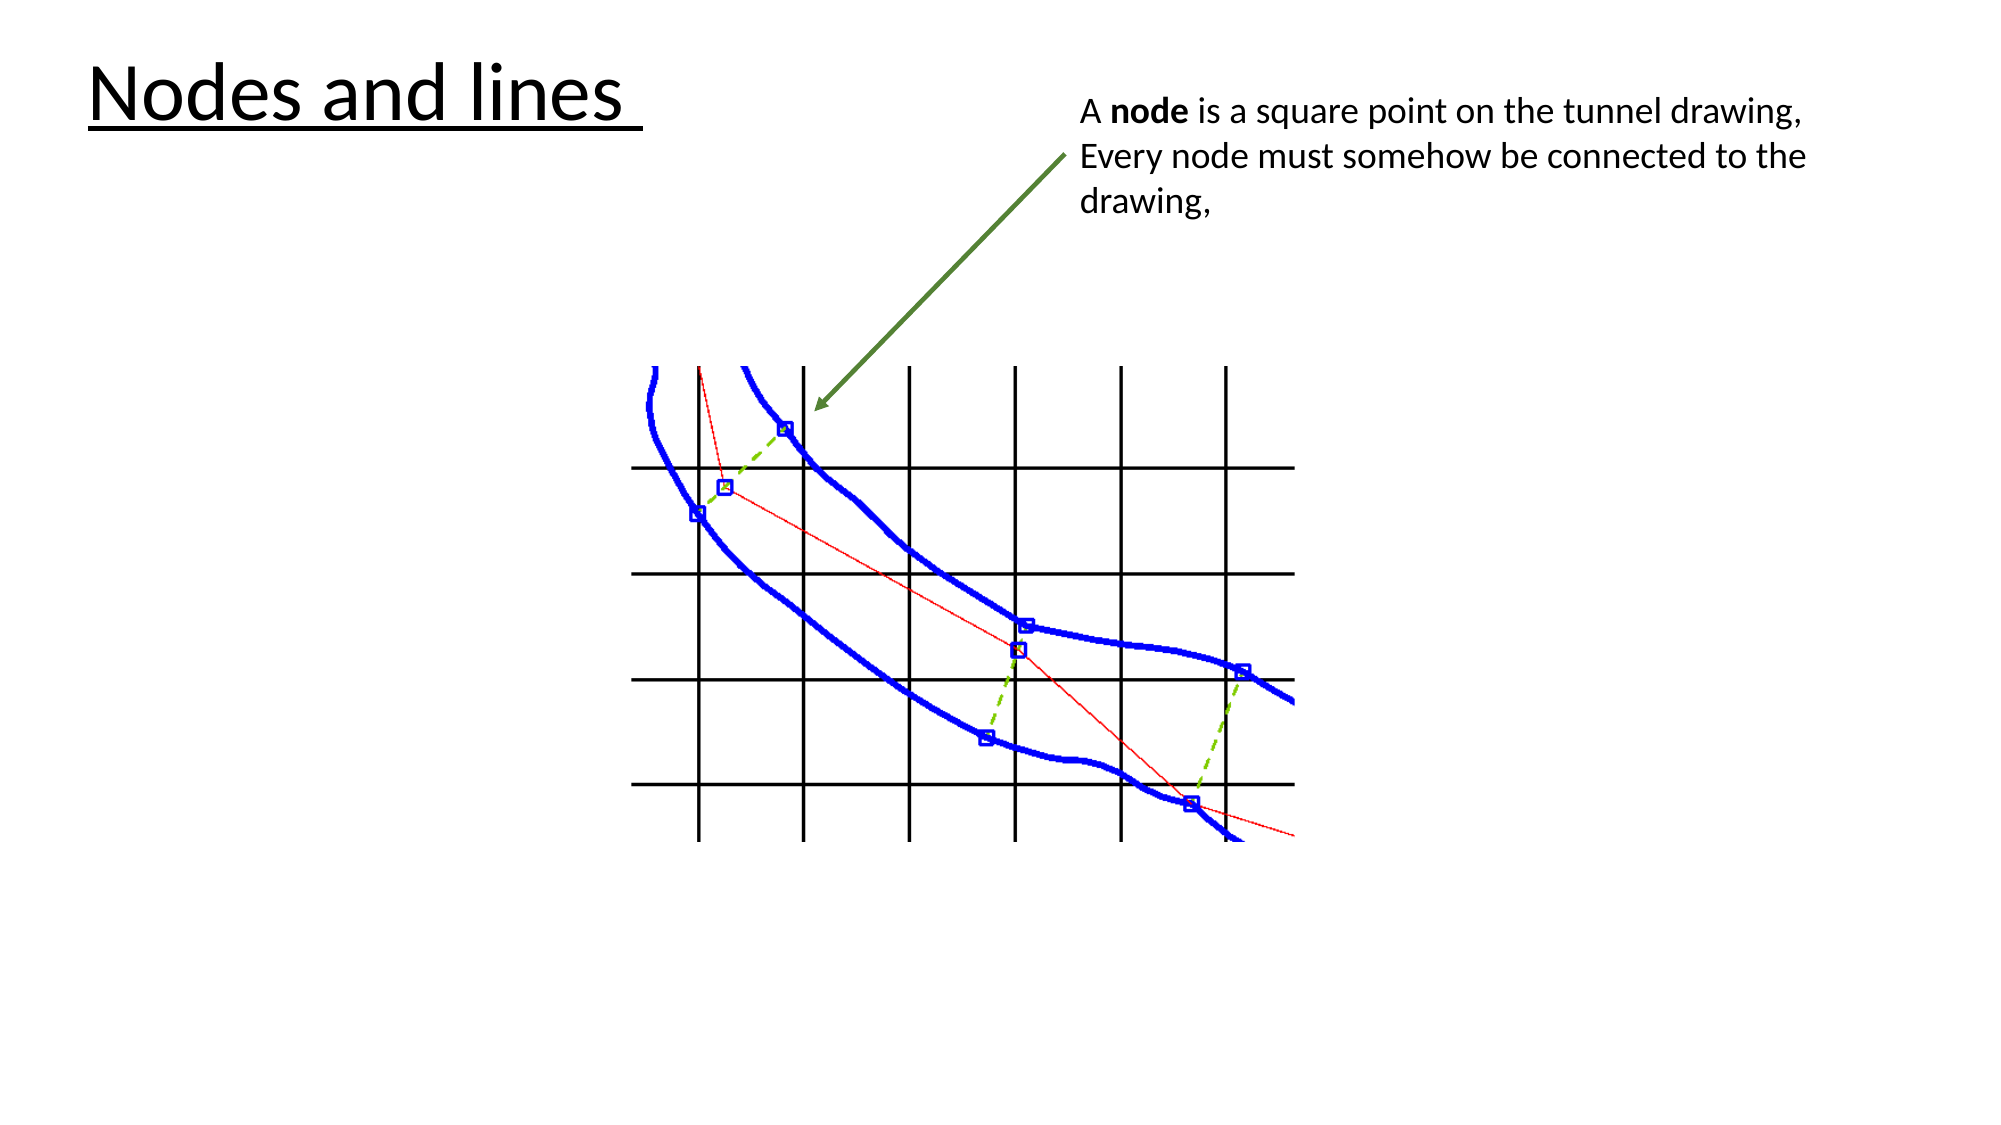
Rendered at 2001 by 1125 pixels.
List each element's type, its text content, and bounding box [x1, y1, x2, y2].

picture [631, 366, 1295, 842]
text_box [814, 154, 1065, 412]
text_box A node is a square point on the tunnel drawing, Every node must somehow be connected to the drawing, [1065, 78, 1865, 229]
text_box Nodes and lines [72, 29, 658, 145]
